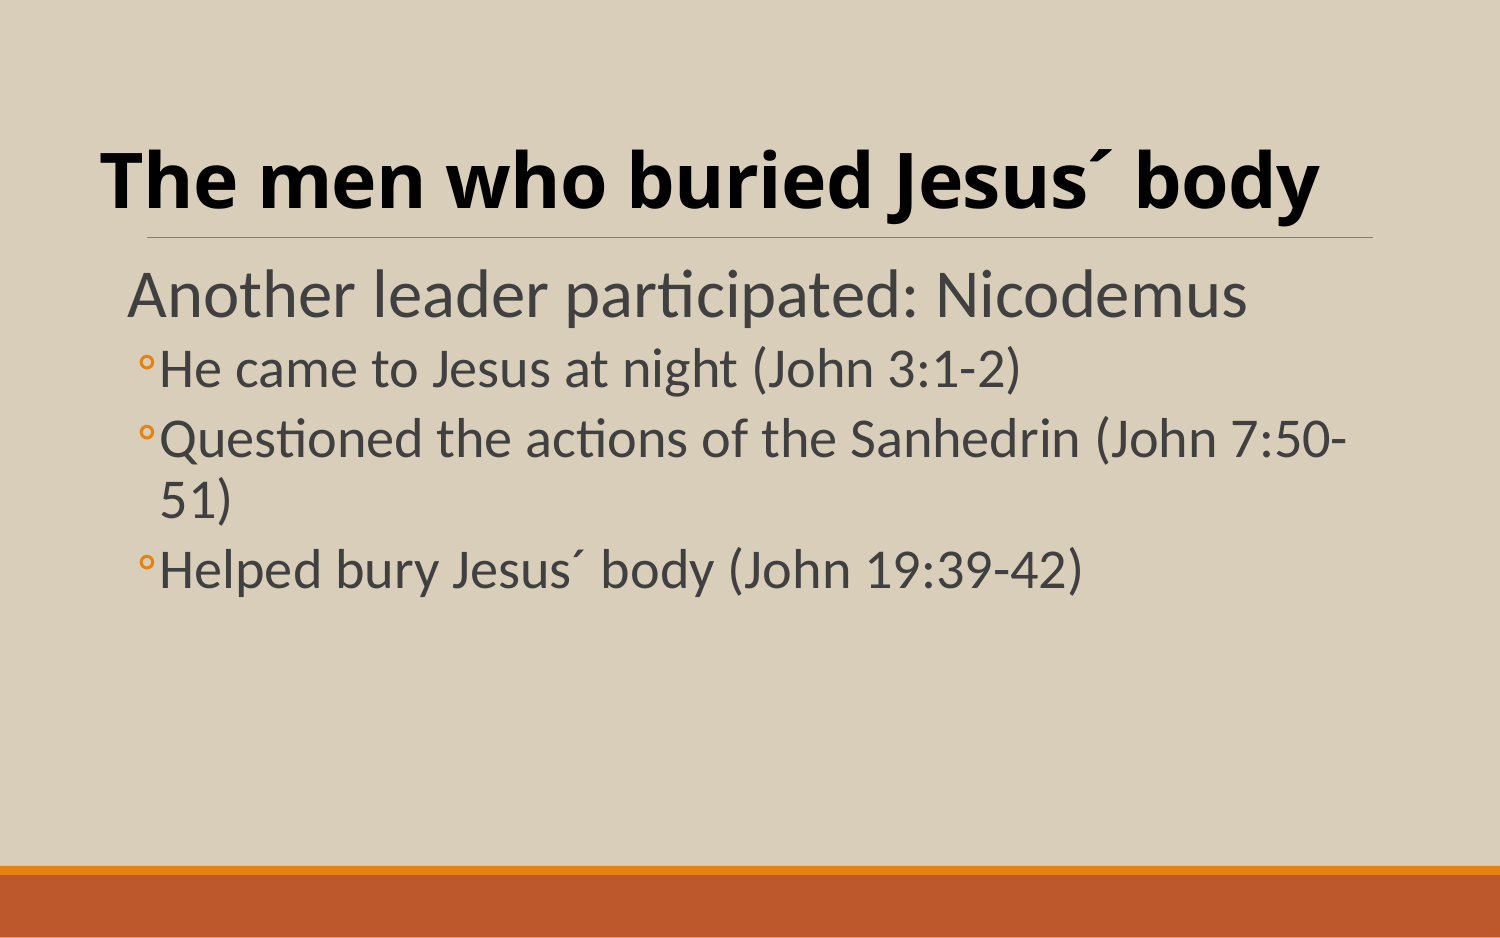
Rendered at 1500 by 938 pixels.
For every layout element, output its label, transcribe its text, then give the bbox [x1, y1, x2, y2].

title The men who buried Jesus´ body [84, 68, 1387, 232]
list Another leader participated: Nicodemus He came to Jesus at night (John 3:1-2) Questioned the actions of the Sanhedrin (John 7:50-51) Helped bury Jesus´ body (John 19:39-42) [112, 251, 1387, 875]
